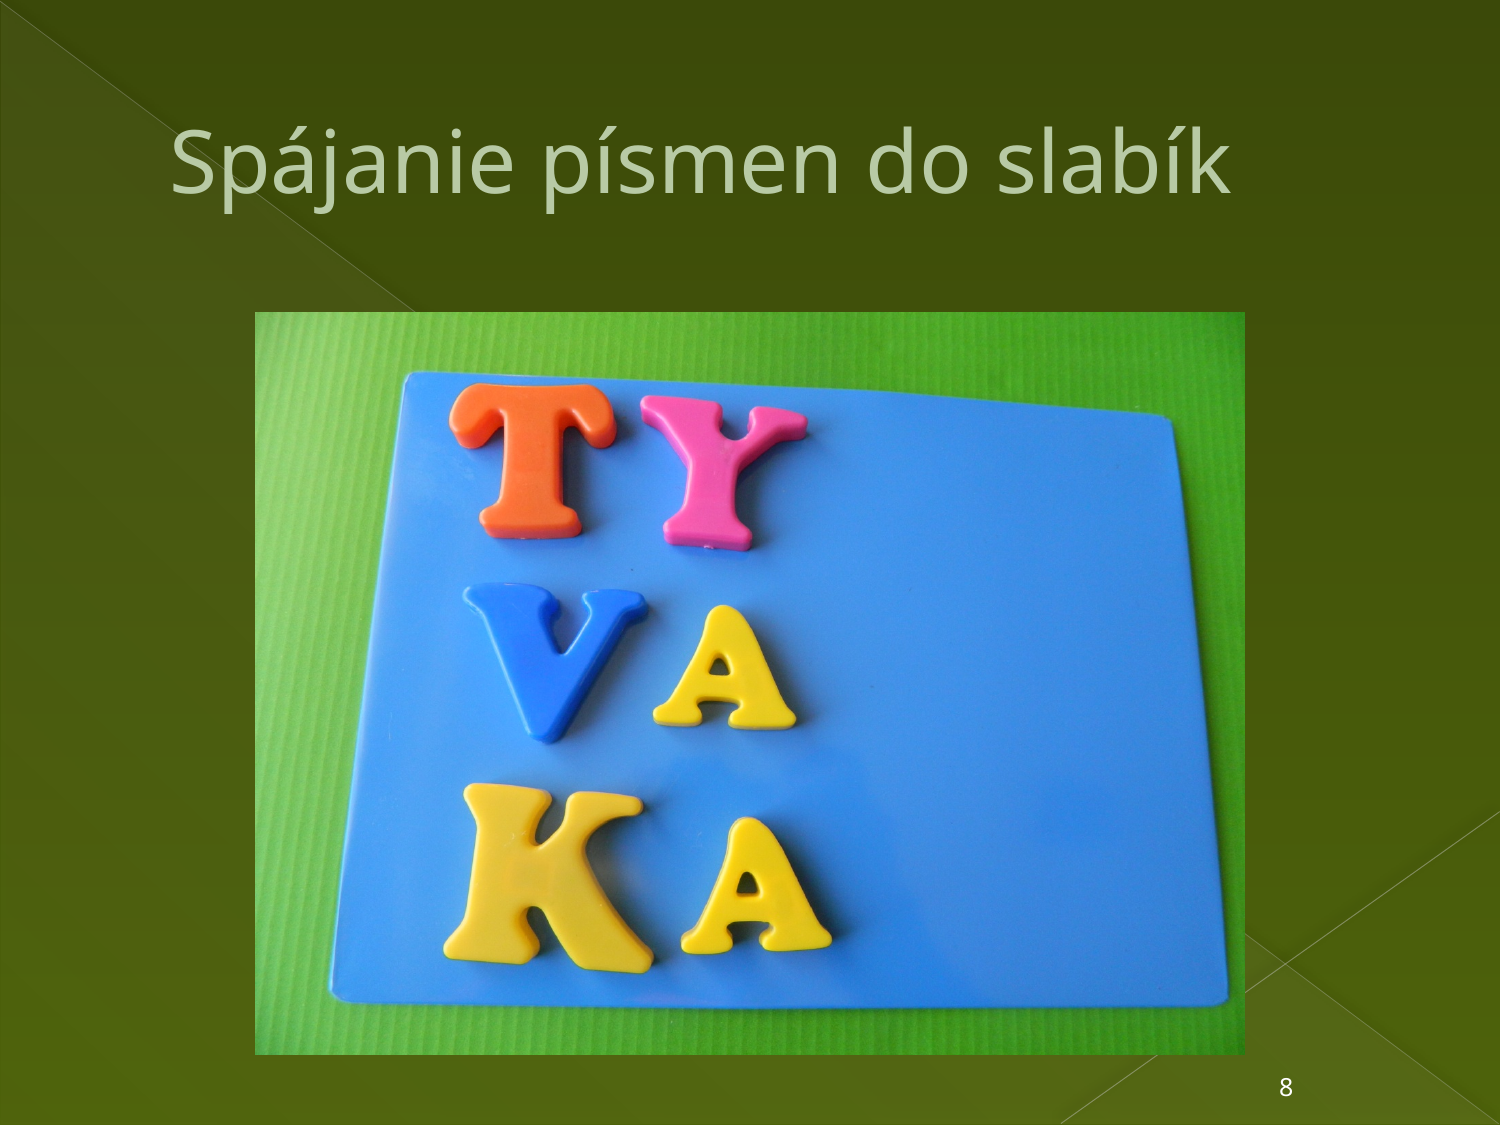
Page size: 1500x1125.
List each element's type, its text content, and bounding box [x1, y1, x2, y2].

slide_number 8 [1245, 1063, 1328, 1113]
title Spájanie písmen do slabík [75, 43, 1425, 274]
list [254, 312, 1246, 1056]
